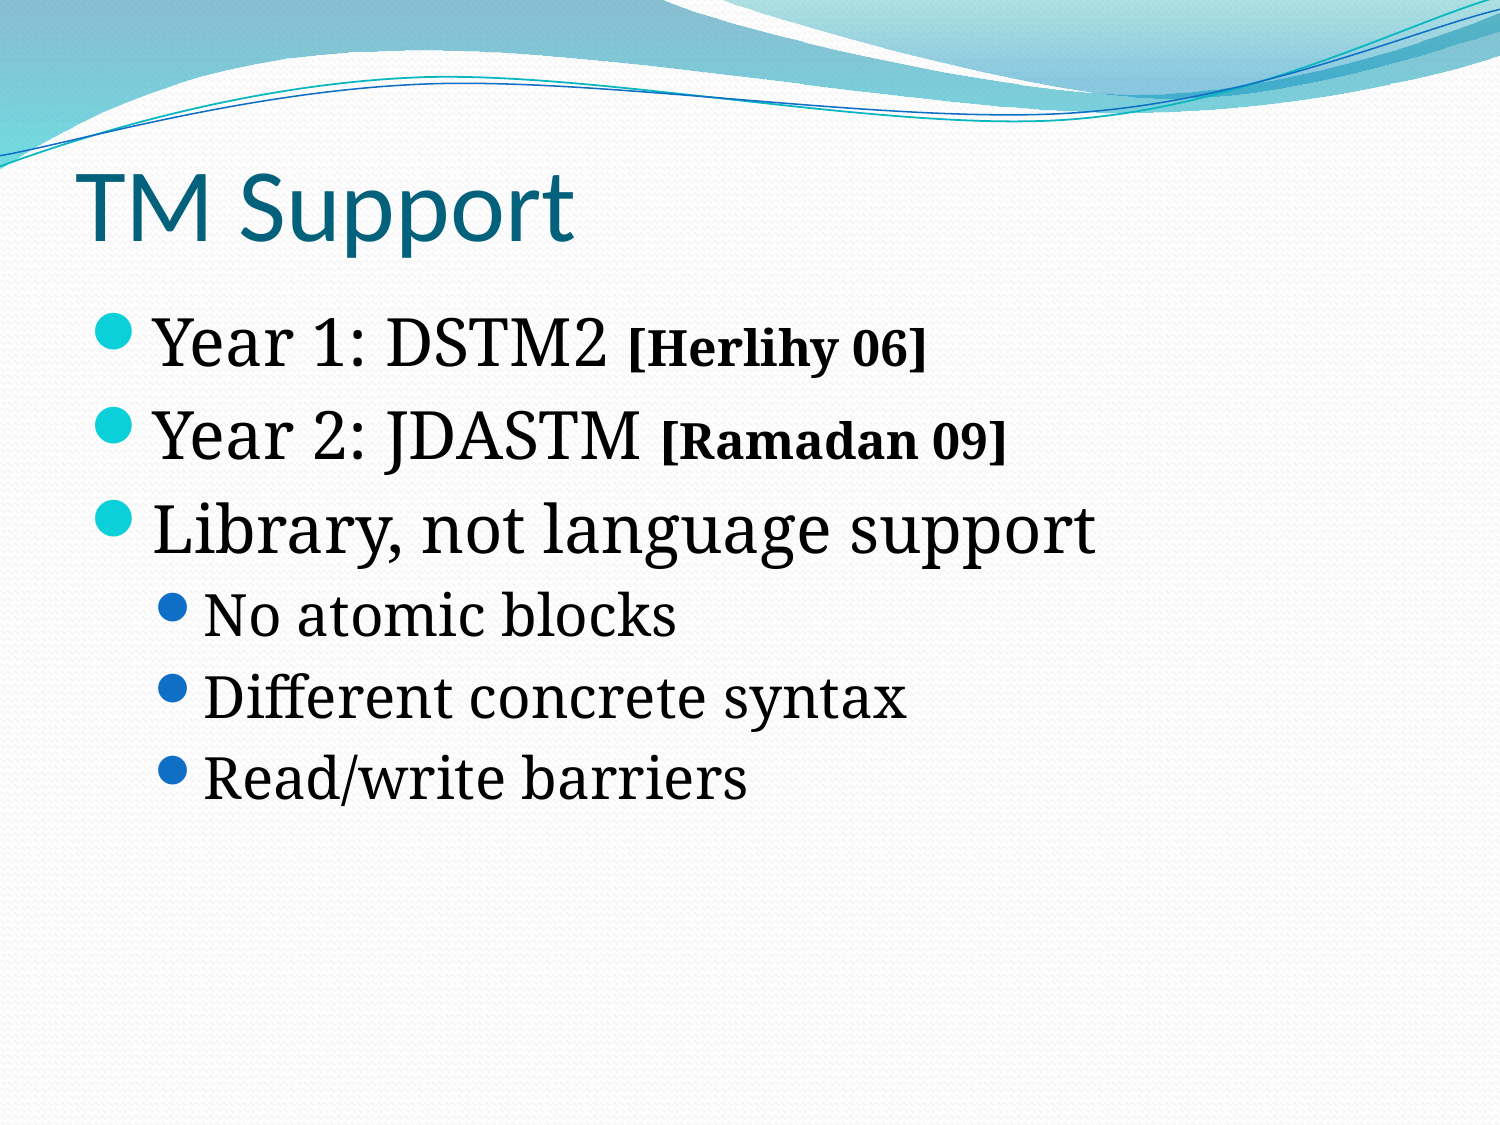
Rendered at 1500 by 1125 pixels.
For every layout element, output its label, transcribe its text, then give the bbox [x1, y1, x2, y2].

list Year 1: DSTM2 [Herlihy 06] Year 2: JDASTM [Ramadan 09] Library, not language support No atomic blocks Different concrete syntax Read/write barriers [75, 292, 1425, 1013]
title TM Support [75, 75, 1425, 263]
